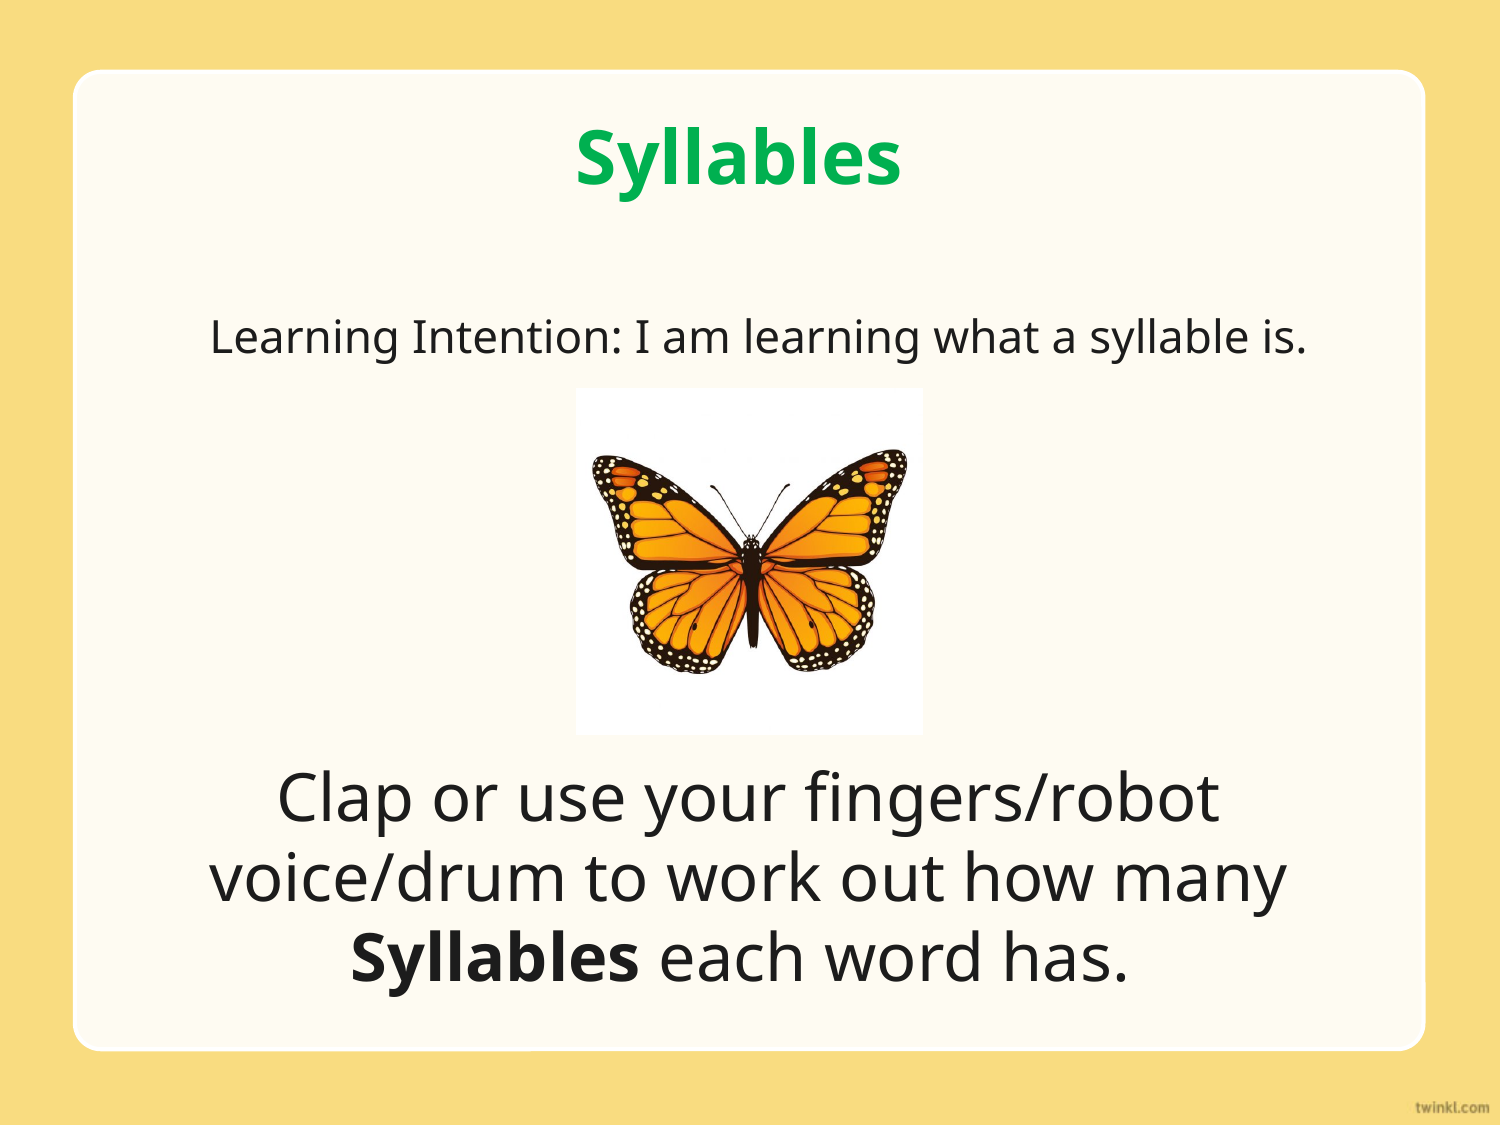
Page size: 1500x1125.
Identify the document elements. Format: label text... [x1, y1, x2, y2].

text_box Learning Intention: I am learning what a syllable is. [209, 307, 1339, 418]
text_box Clap or use your fingers/robot voice/drum to work out how many Syllables each word has. [184, 754, 1314, 995]
picture [0, 0, 1500, 1125]
title Syllables [73, 76, 1426, 244]
